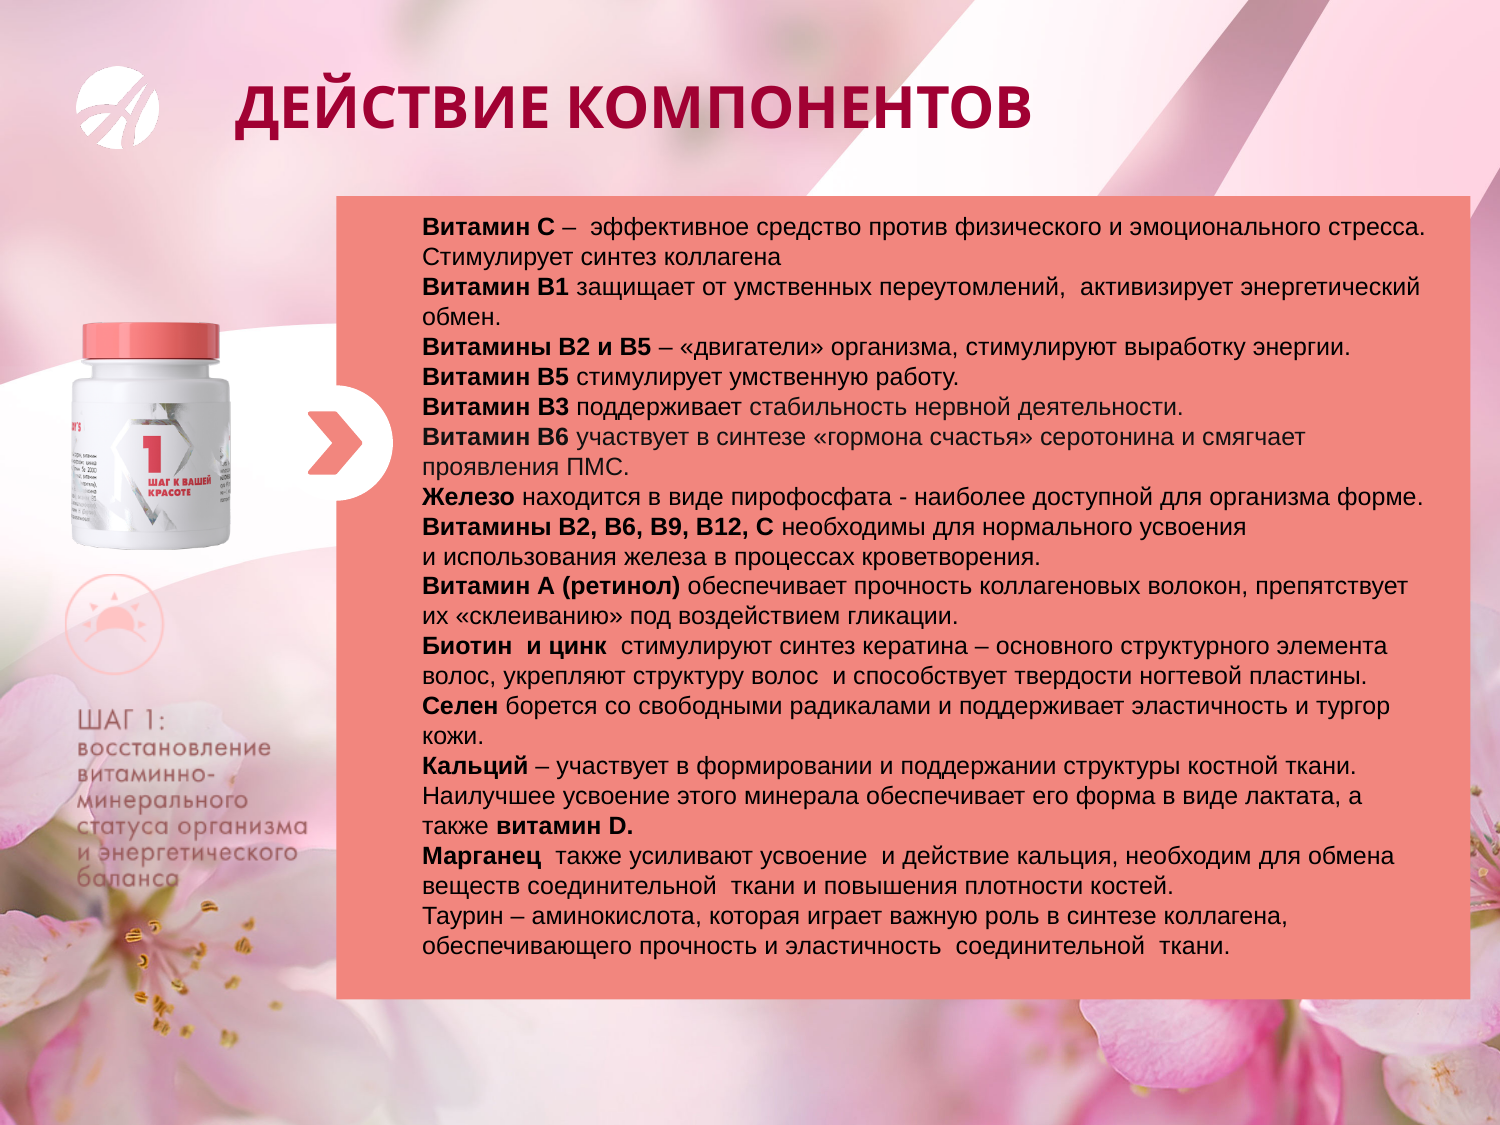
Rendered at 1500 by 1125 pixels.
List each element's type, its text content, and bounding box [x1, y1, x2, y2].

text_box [277, 385, 394, 501]
text_box Витамин С – эффективное средство против физического и эмоционального стресса. Стимулирует синтез коллагена Витамин В1 защищает от умственных переутомлений, активизирует энергетический обмен. Витамины В2 и В5 – «двигатели» организма, стимулируют выработку энергии. Витамин В5 стимулирует умственную работу. Витамин B3 поддерживает стабильность нервной деятельности. Витамин В6 участвует в синтезе «гормона счастья» серотонина и смягчает проявления ПМС. Железо находится в виде пирофосфата - наиболее доступной для организма форме. Витамины В2, В6, В9, В12, С необходимы для нормального усвоения и использования железа в процессах кроветворения. Витамин А (ретинол) обеспечивает прочность коллагеновых волокон, препятствует их «склеиванию» под воздействием гликации. Биотин и цинк стимулируют синтез кератина – основного структурного элемента волос, укрепляют структуру волос и способствует твердости ногтевой пластины. Селен борется со свободными радикалами и поддерживает эластичность и тургор кожи. Кальций – участвует в формировании и поддержании структуры костной ткани. Наилучшее усвоение этого минерала обеспечивает его форма в виде лактата, а также витамин D. Марганец также усиливают усвоение и действие кальция, необходим для обмена веществ соединительной ткани и повышения плотности костей. Таурин – аминокислота, которая играет важную роль в синтезе коллагена, обеспечивающего прочность и эластичность соединительной ткани. [407, 203, 1447, 967]
text_box [334, 194, 1473, 1002]
text_box ДЕЙСТВИЕ КОМПОНЕНТОВ [159, 63, 1500, 148]
picture [0, 0, 1500, 1125]
